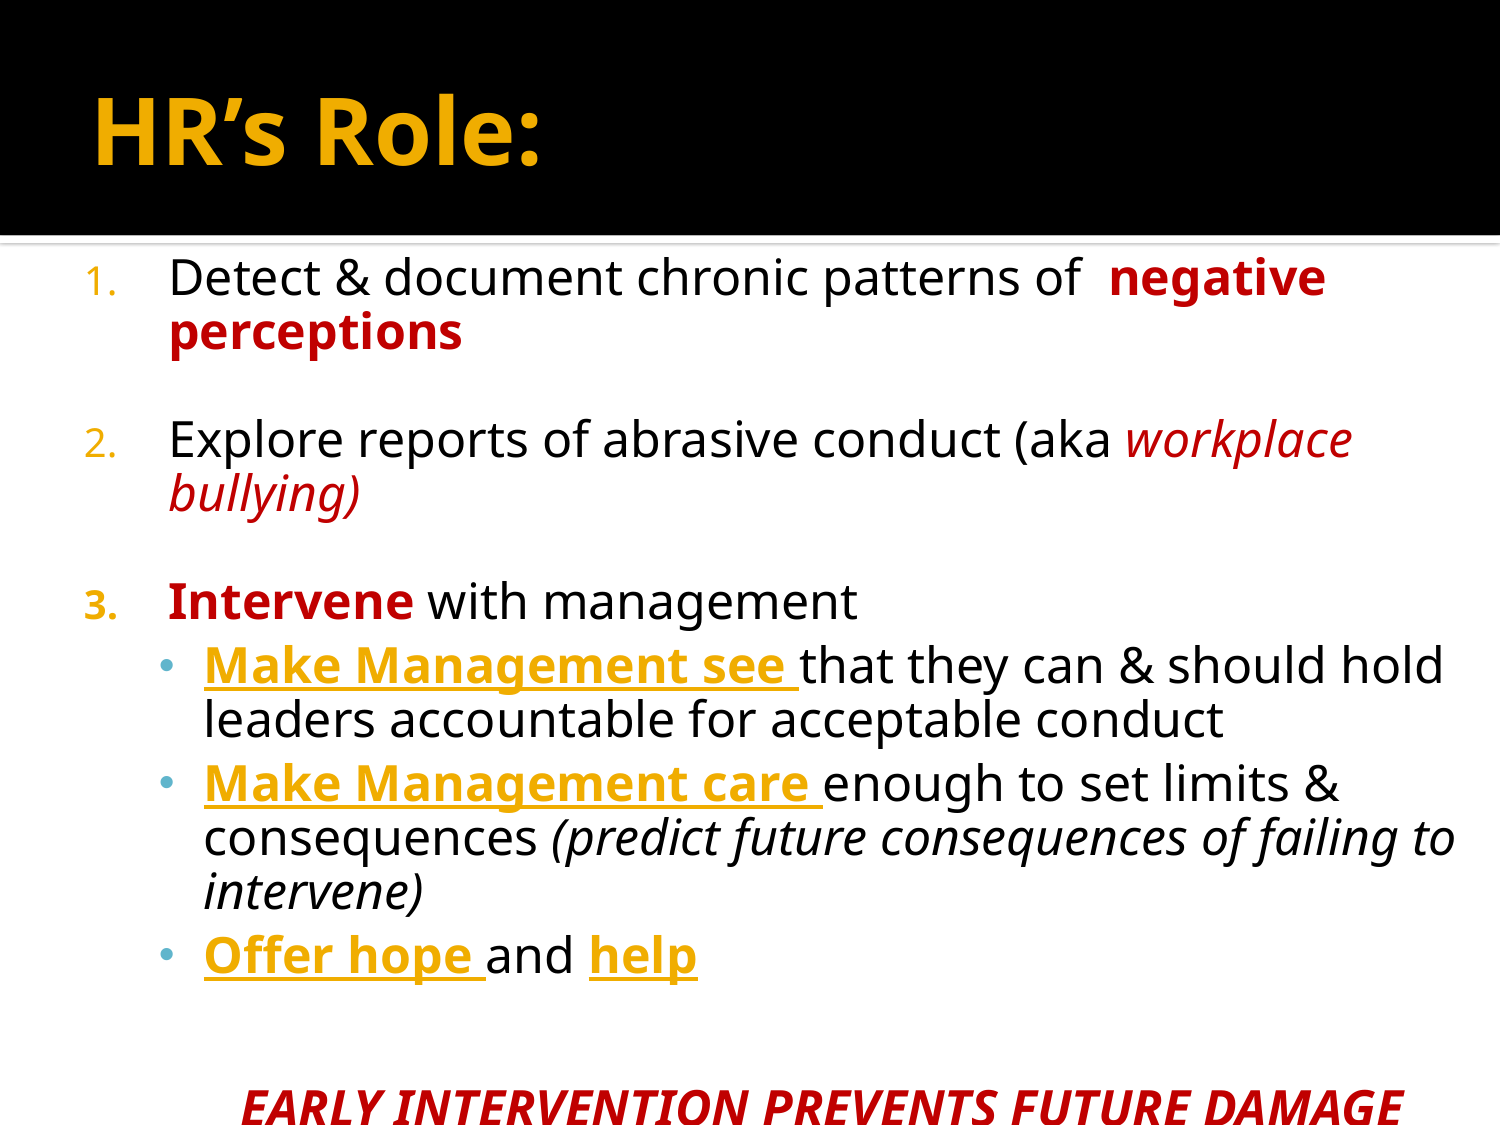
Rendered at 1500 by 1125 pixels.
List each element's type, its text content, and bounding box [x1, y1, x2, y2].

title HR’s Role: [75, 25, 1425, 231]
list Detect & document chronic patterns of negative perceptions Explore reports of abrasive conduct (aka workplace bullying) Intervene with management Make Management see that they can & should hold leaders accountable for acceptable conduct Make Management care enough to set limits & consequences (predict future consequences of failing to intervene) Offer hope and help EARLY INTERVENTION PREVENTS FUTURE DAMAGE [75, 237, 1500, 1063]
